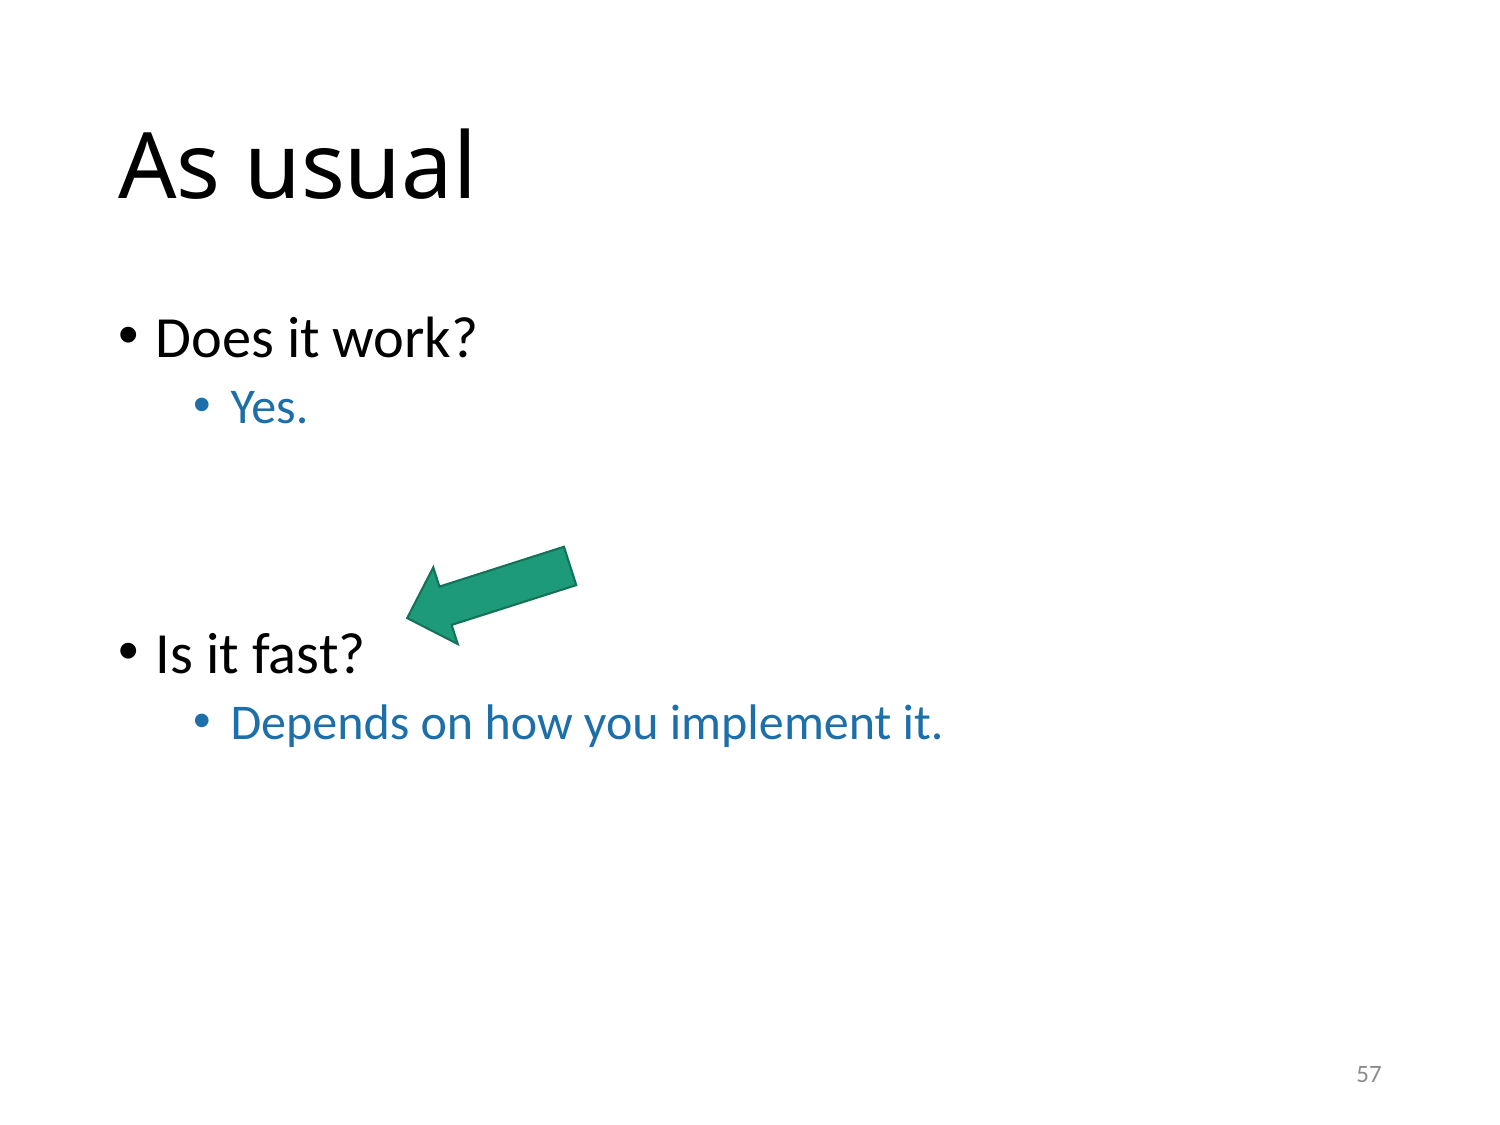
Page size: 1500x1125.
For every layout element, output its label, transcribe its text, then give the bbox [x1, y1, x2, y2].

slide_number 57 [1059, 1042, 1397, 1103]
list Does it work? Yes. Is it fast? Depends on how you implement it. [103, 299, 1397, 1014]
text_box [405, 545, 578, 647]
title As usual [103, 59, 1397, 278]
